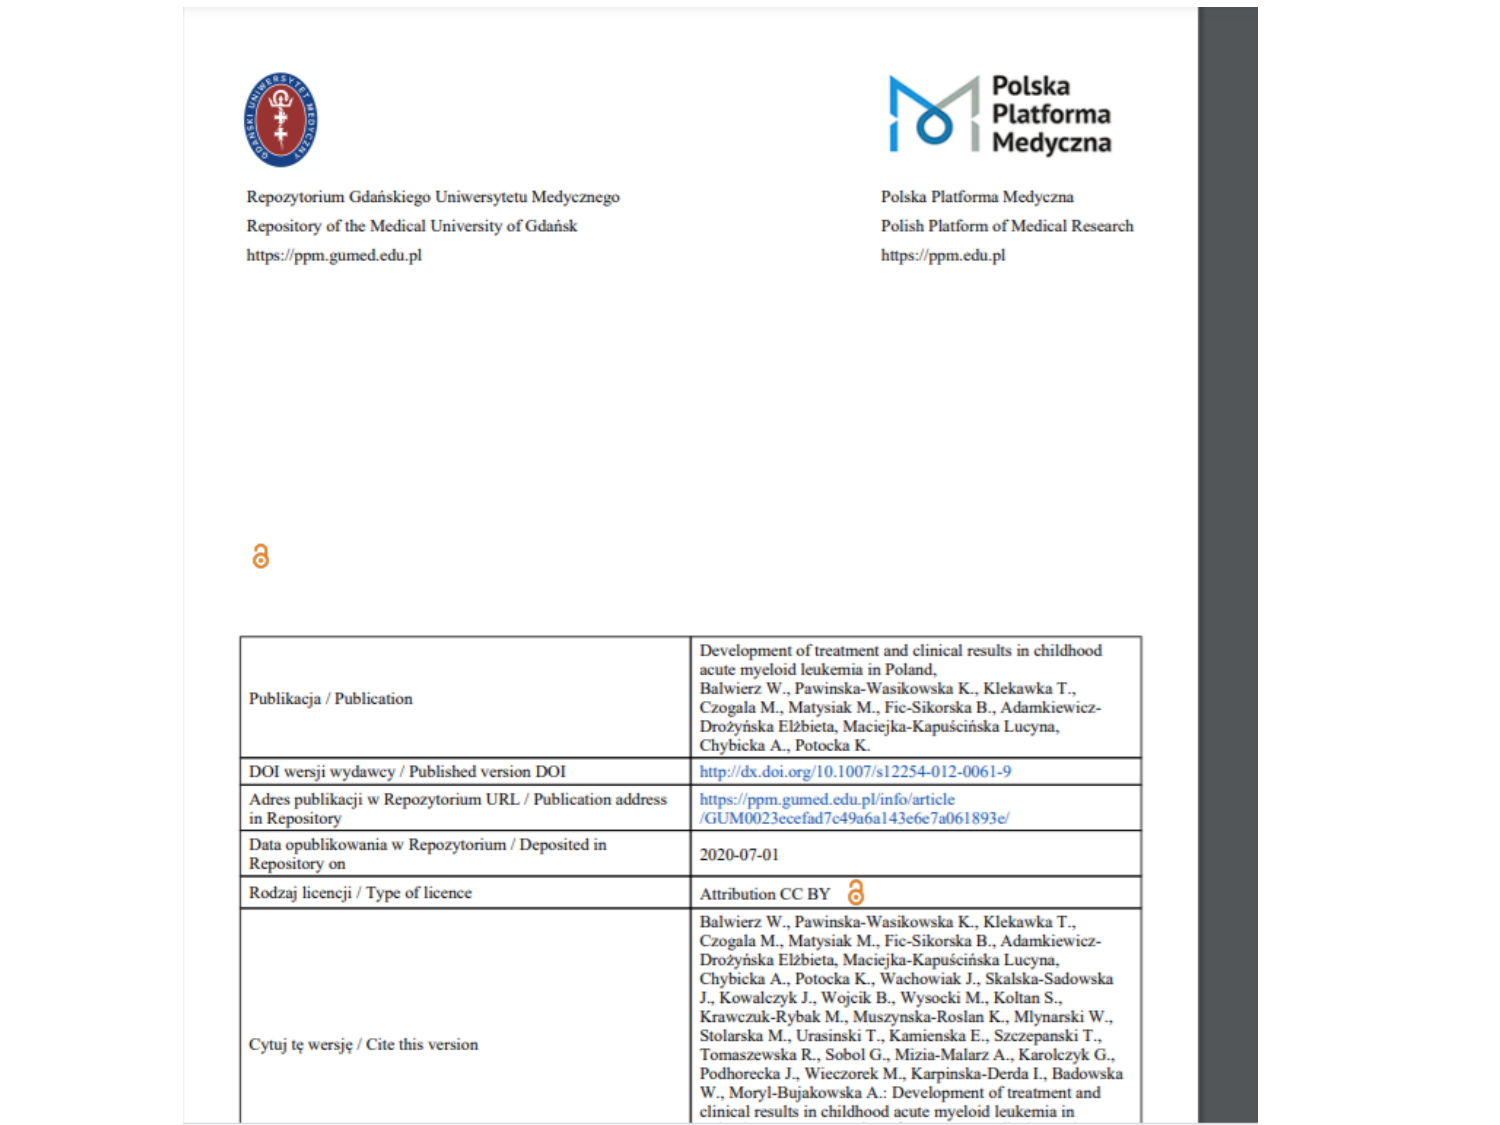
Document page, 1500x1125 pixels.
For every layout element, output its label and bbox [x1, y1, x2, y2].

picture [182, 7, 1259, 1125]
